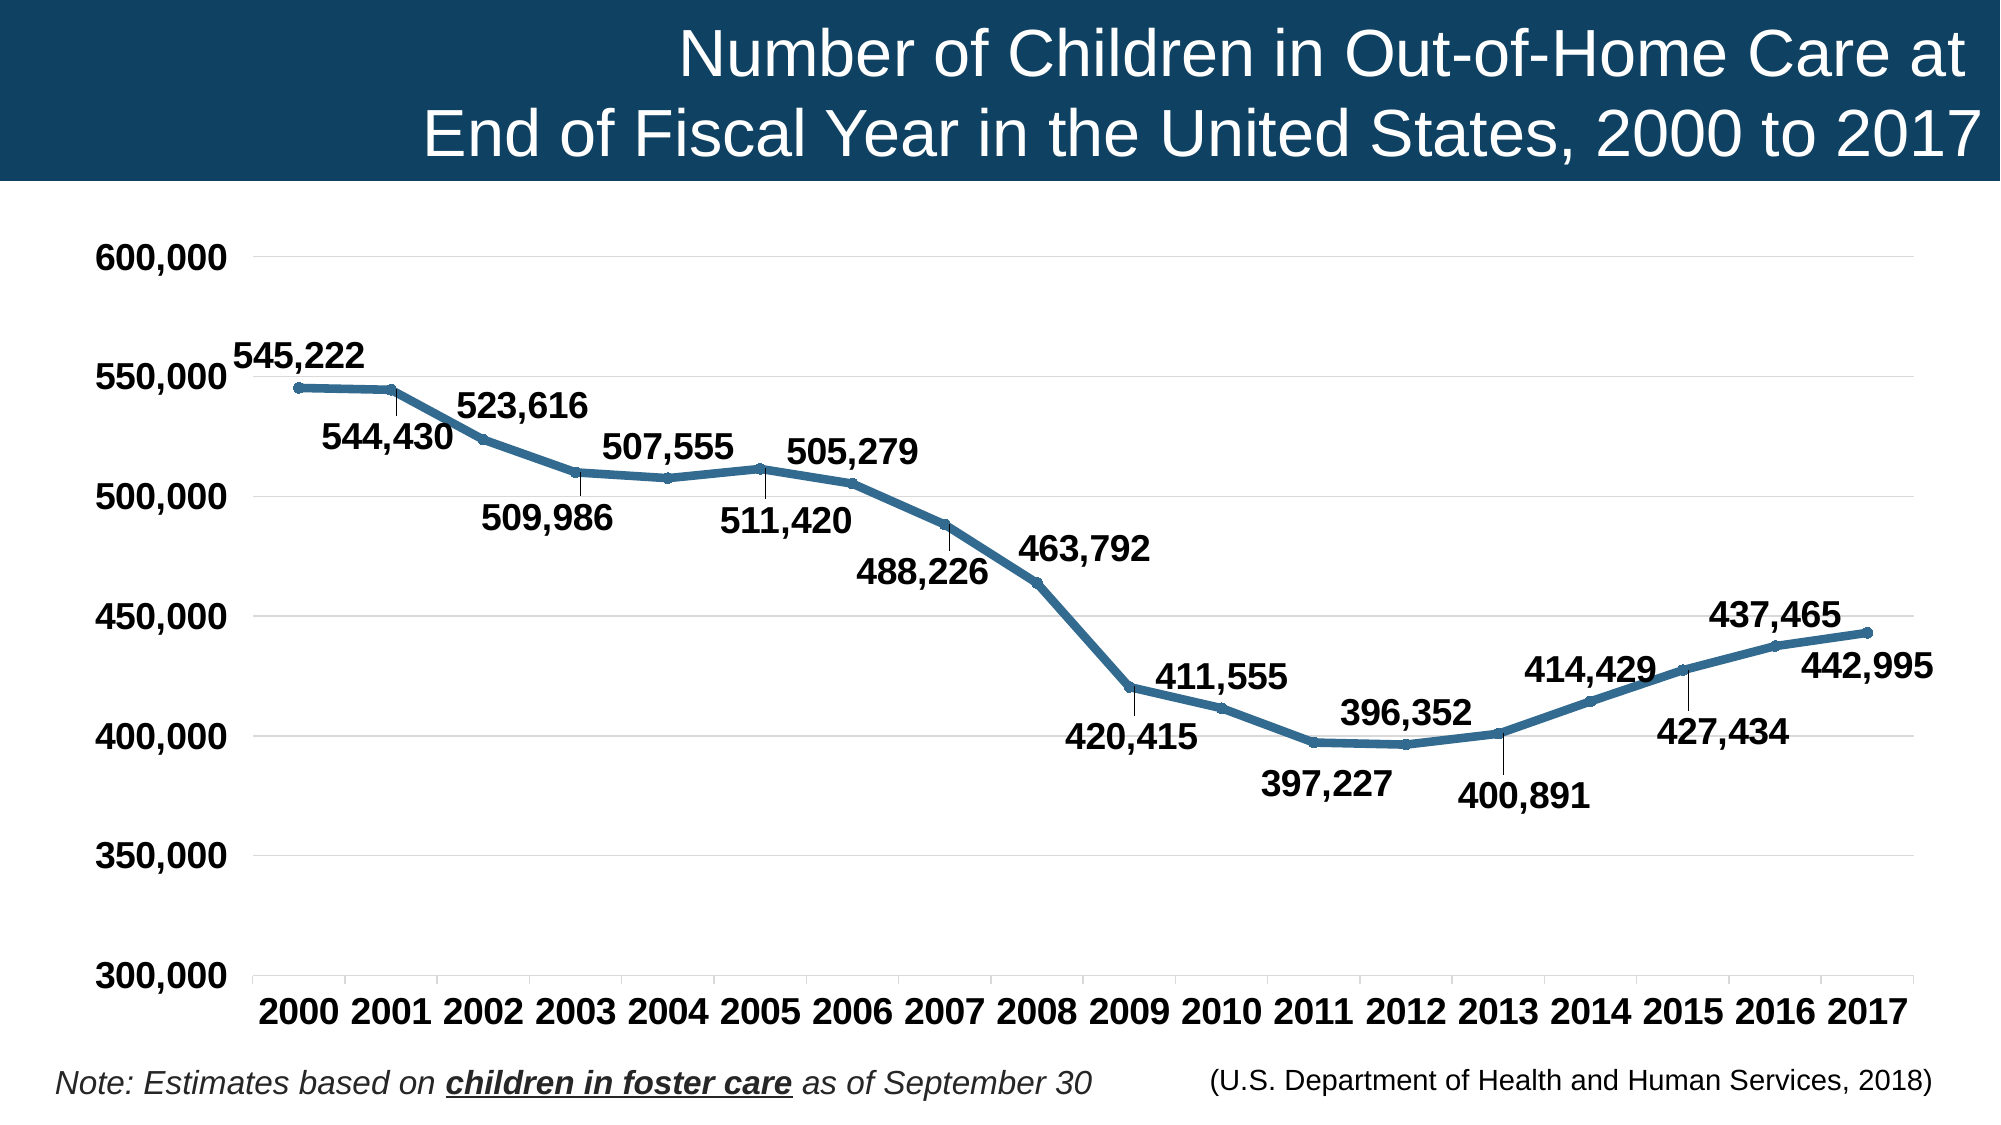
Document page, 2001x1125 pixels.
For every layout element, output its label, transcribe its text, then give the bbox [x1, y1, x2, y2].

text_box Number of Children in Out-of-Home Care at End of Fiscal Year in the United States, 2000 to 2017 [0, 0, 2000, 181]
text_box (U.S. Department of Health and Human Services, 2018) [1193, 1053, 1951, 1104]
text_box Note: Estimates based on children in foster care as of September 30 [40, 1053, 1594, 1109]
chart [51, 164, 1945, 1054]
